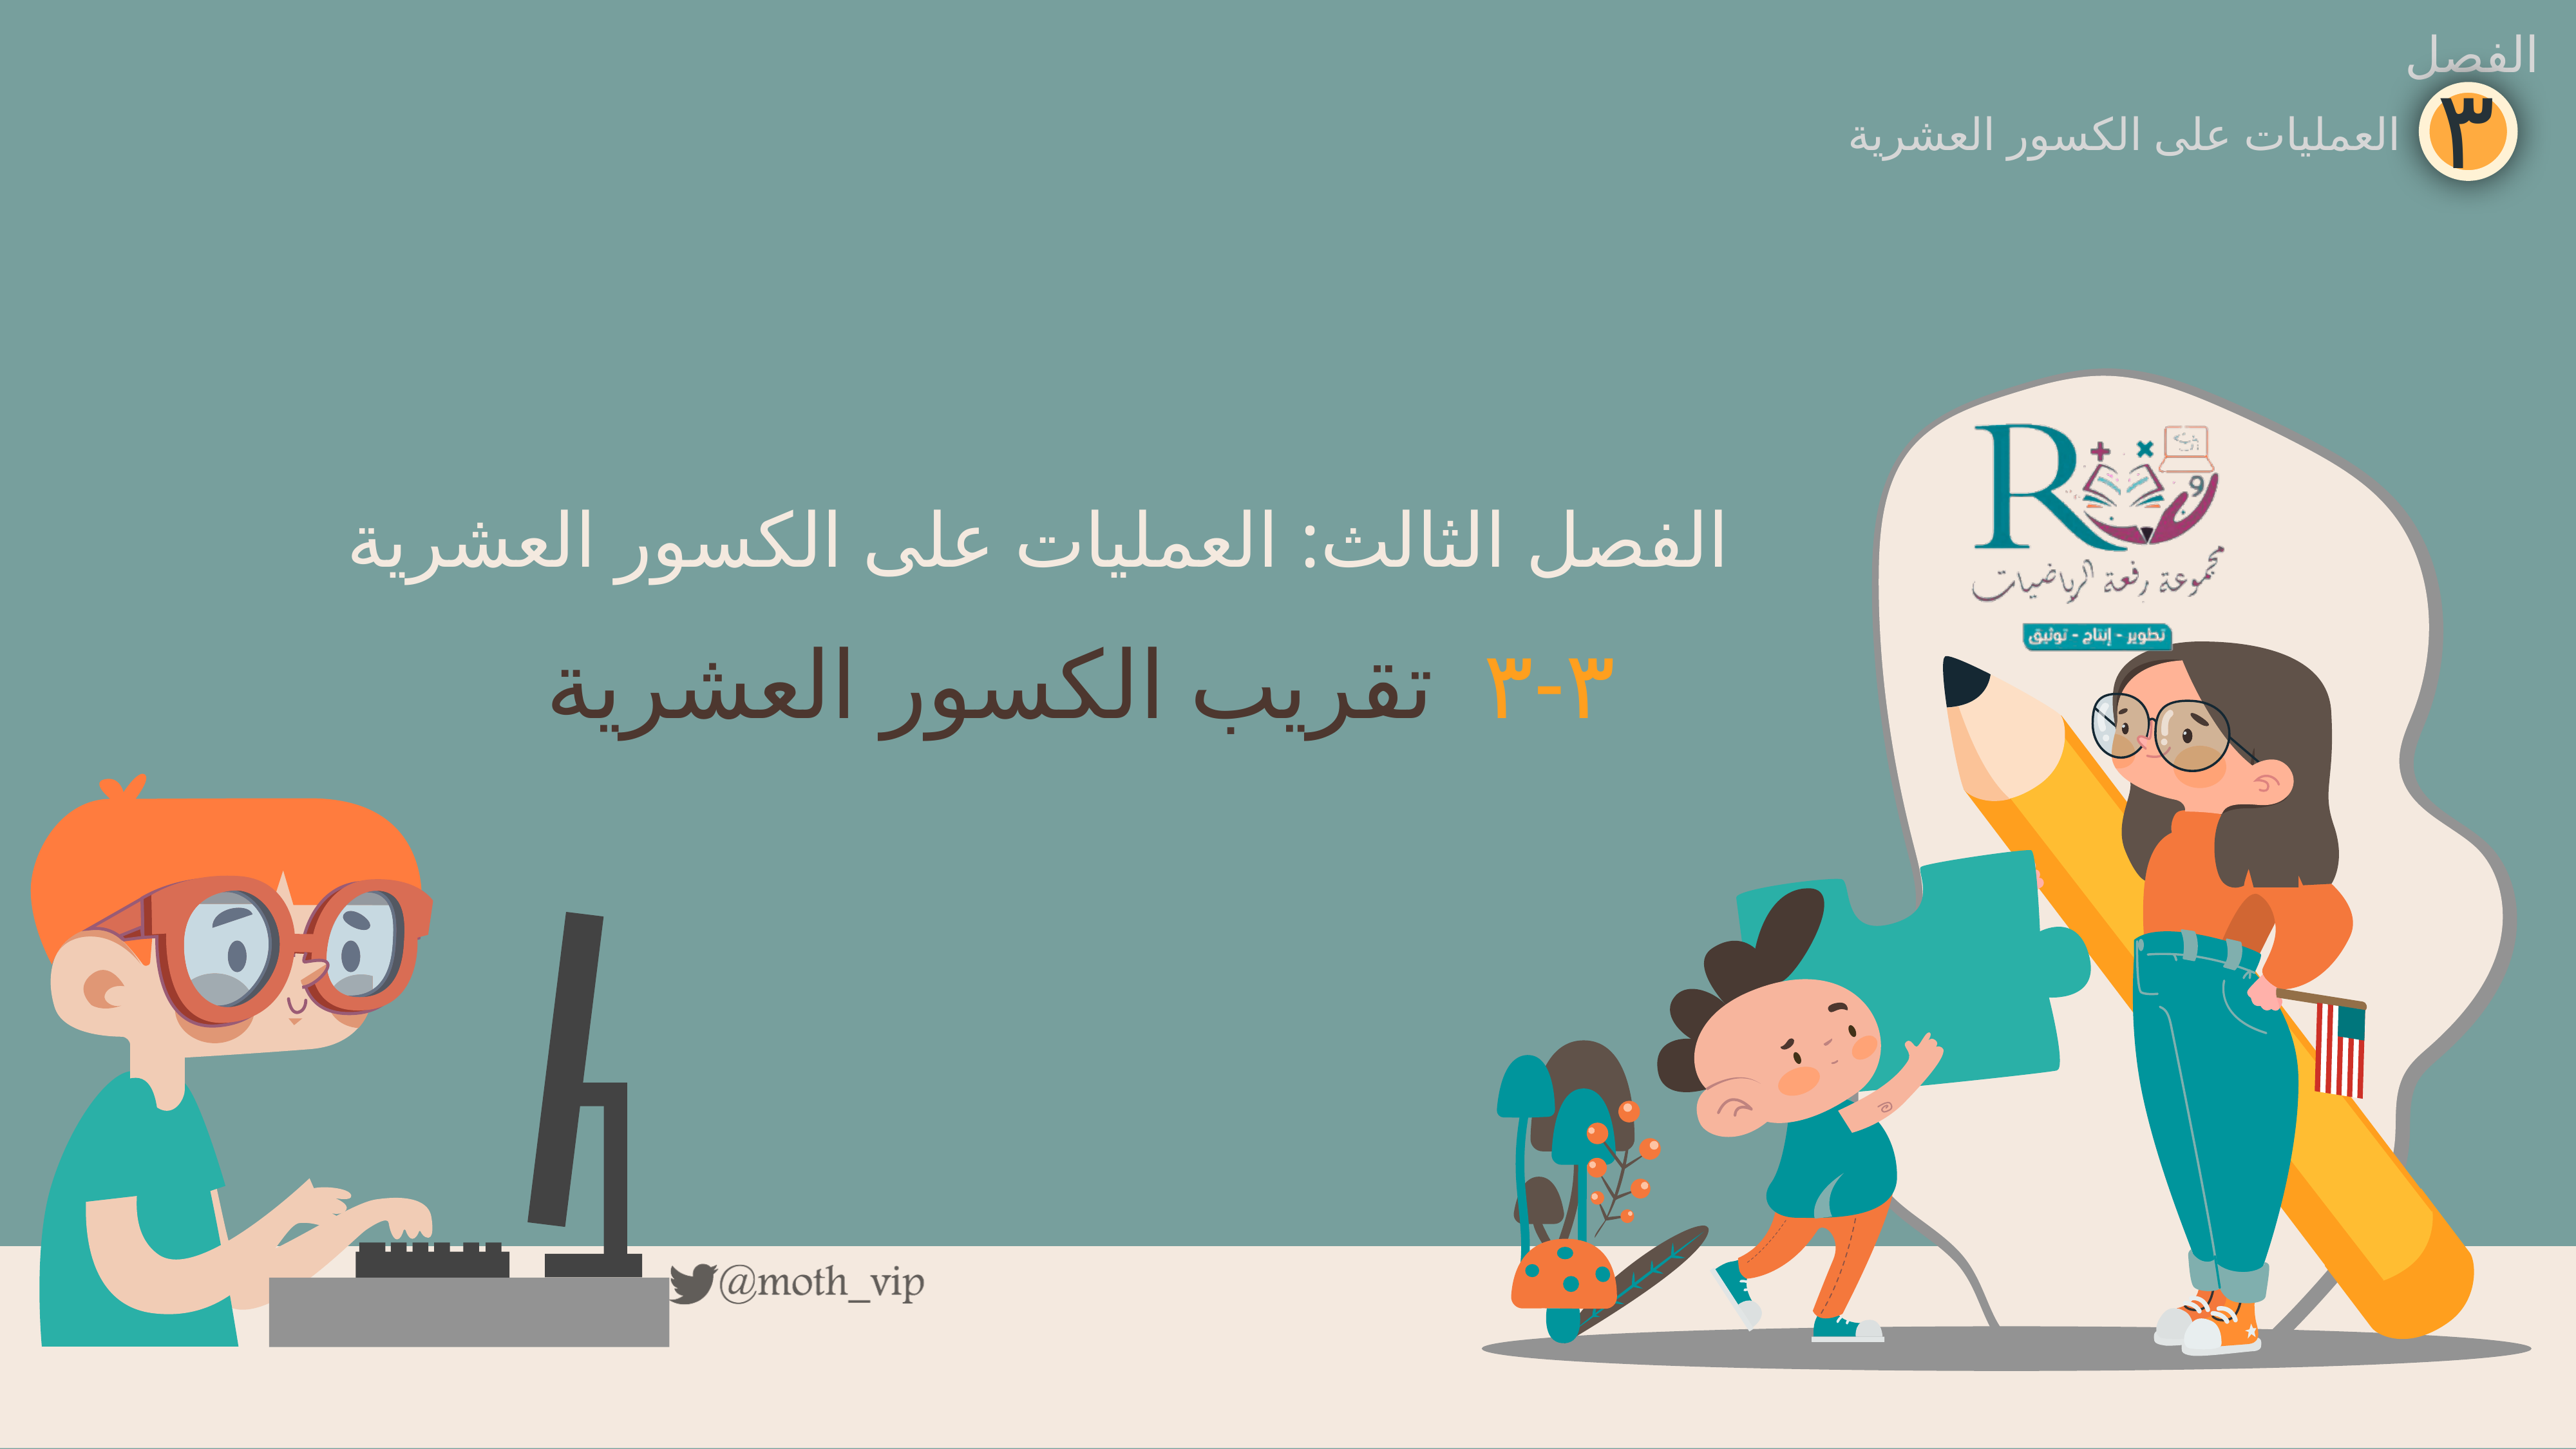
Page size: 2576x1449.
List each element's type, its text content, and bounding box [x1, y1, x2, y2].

picture [1958, 397, 2248, 687]
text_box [30, 773, 670, 1347]
text_box الفصل الثالث: العمليات على الكسور العشرية [236, 496, 1841, 592]
text_box ٣-٣ تقريب الكسور العشرية [383, 632, 1778, 747]
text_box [1811, 0, 2576, 214]
